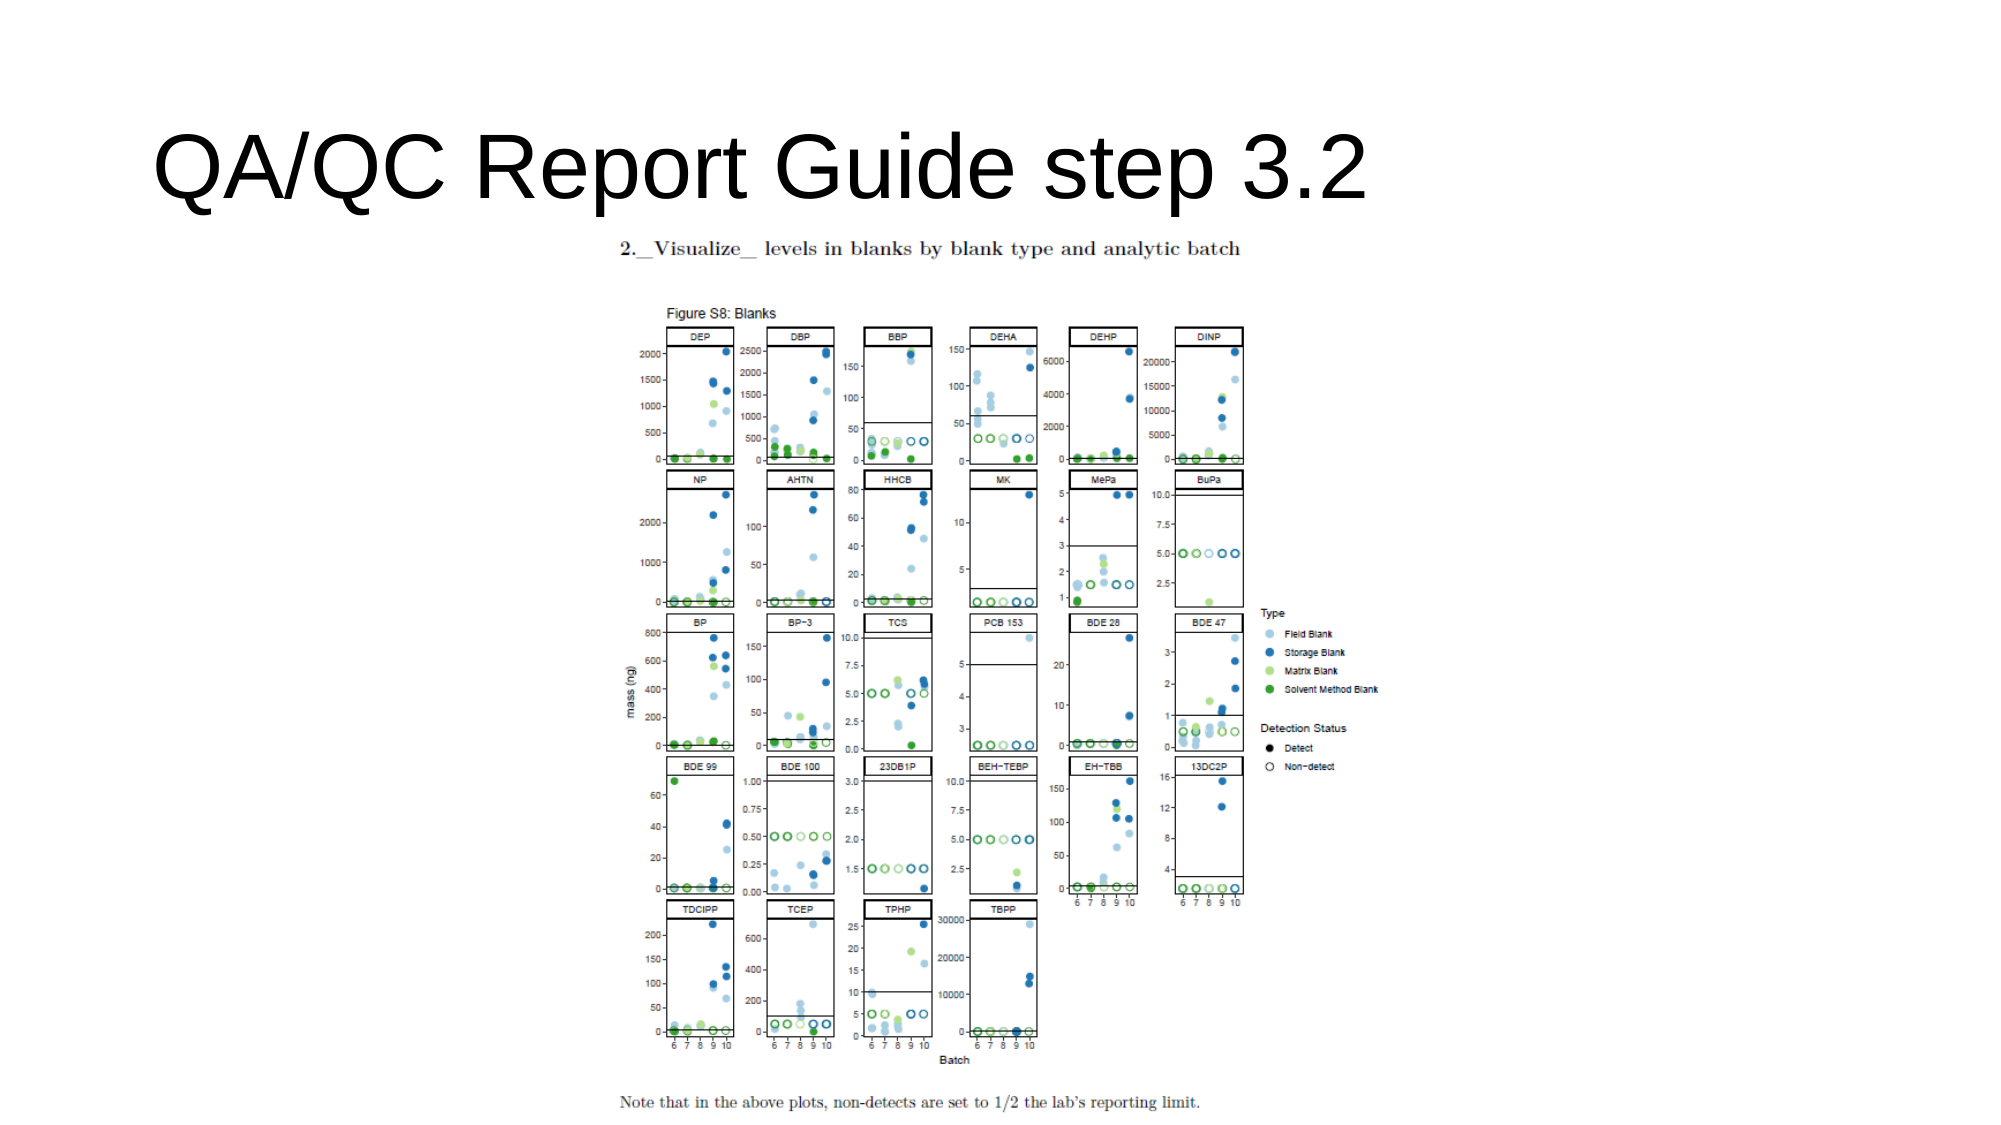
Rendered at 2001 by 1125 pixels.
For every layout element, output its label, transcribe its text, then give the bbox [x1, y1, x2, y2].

title QA/QC Report Guide step 3.2 [137, 59, 1863, 278]
picture [589, 224, 1402, 1125]
